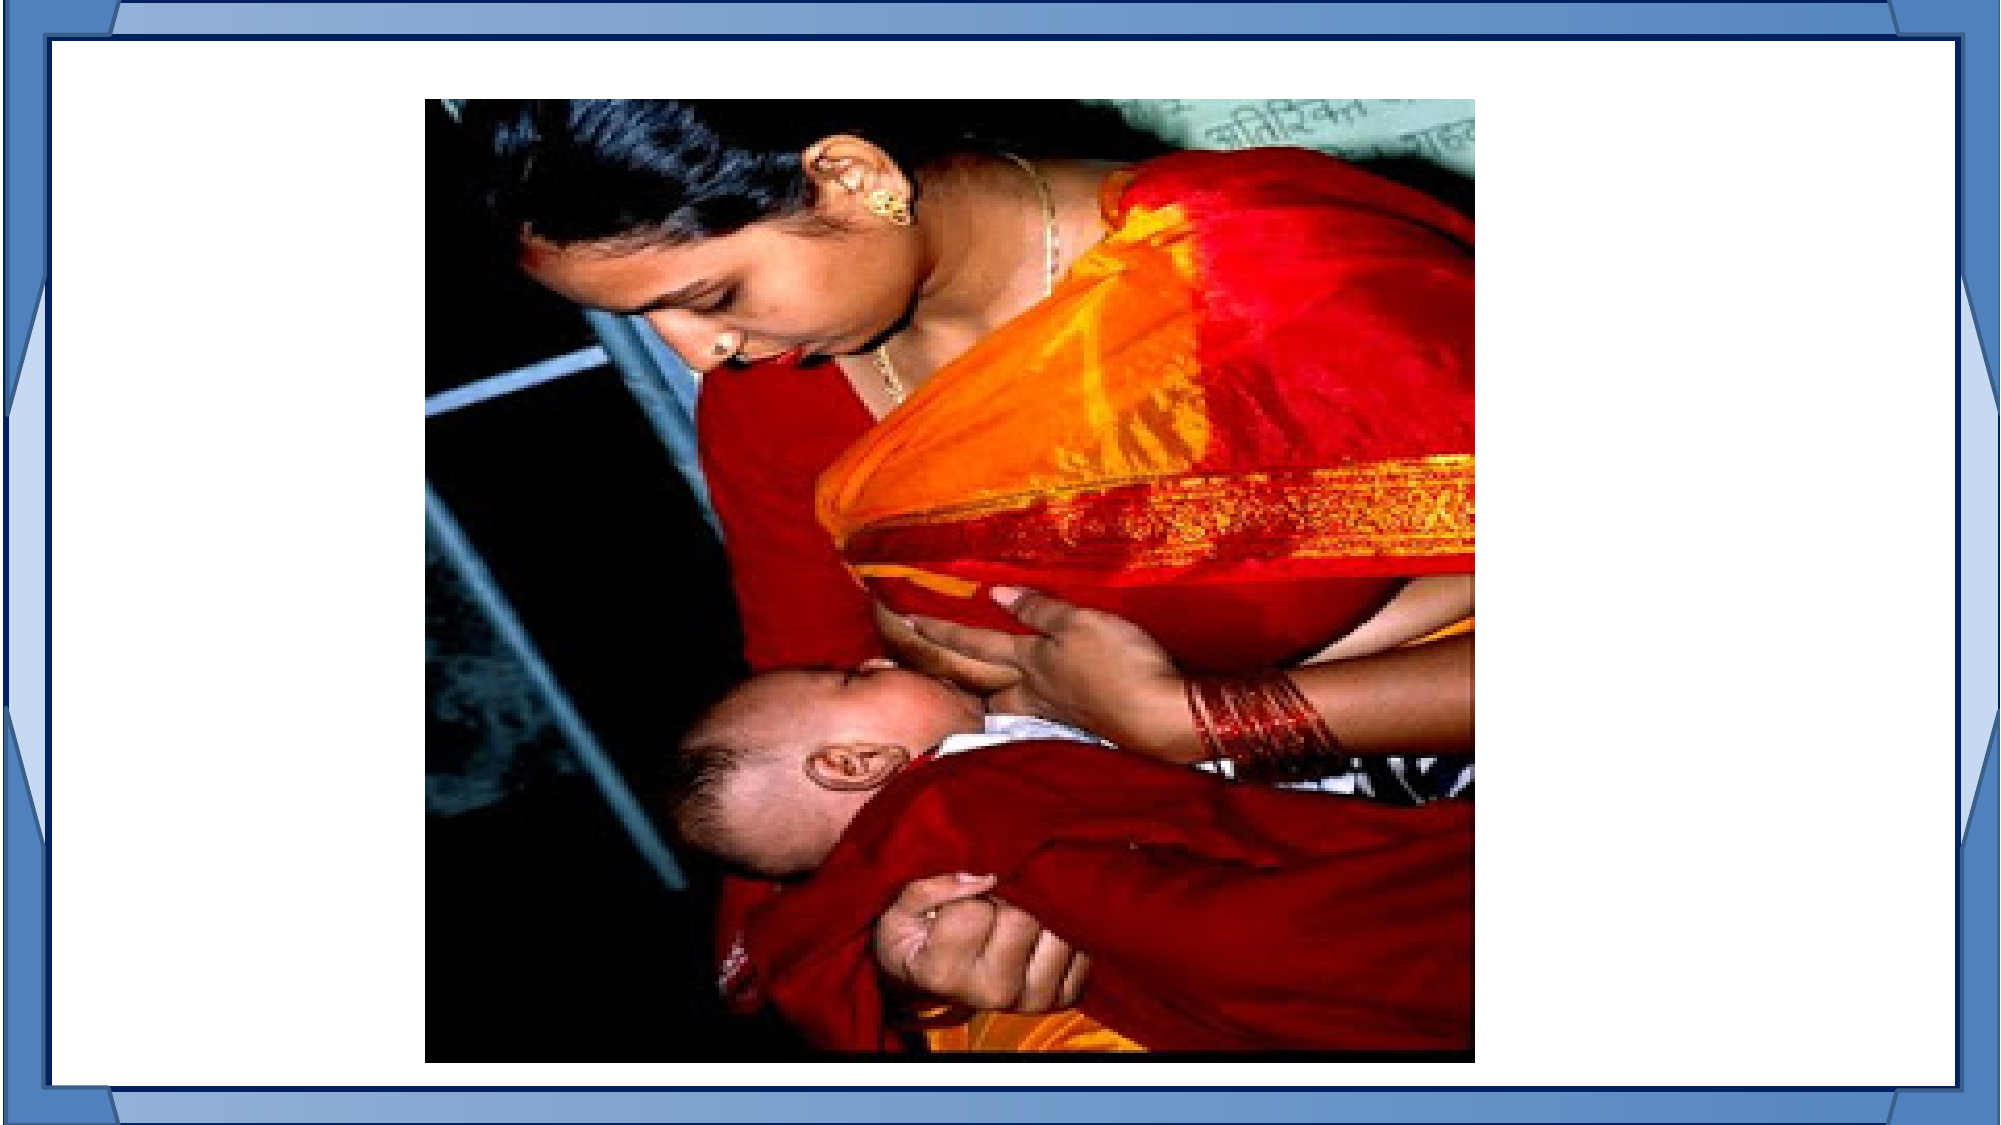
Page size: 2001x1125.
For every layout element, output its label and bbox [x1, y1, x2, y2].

text_box [4, 0, 51, 1085]
text_box [111, 1087, 1959, 1125]
text_box [1885, 708, 2000, 1125]
text_box [3, 705, 121, 1125]
text_box [1886, 0, 2000, 416]
text_box [5, 0, 122, 417]
text_box [51, 0, 1961, 40]
picture [424, 99, 1476, 1063]
text_box [1956, 40, 2000, 1087]
